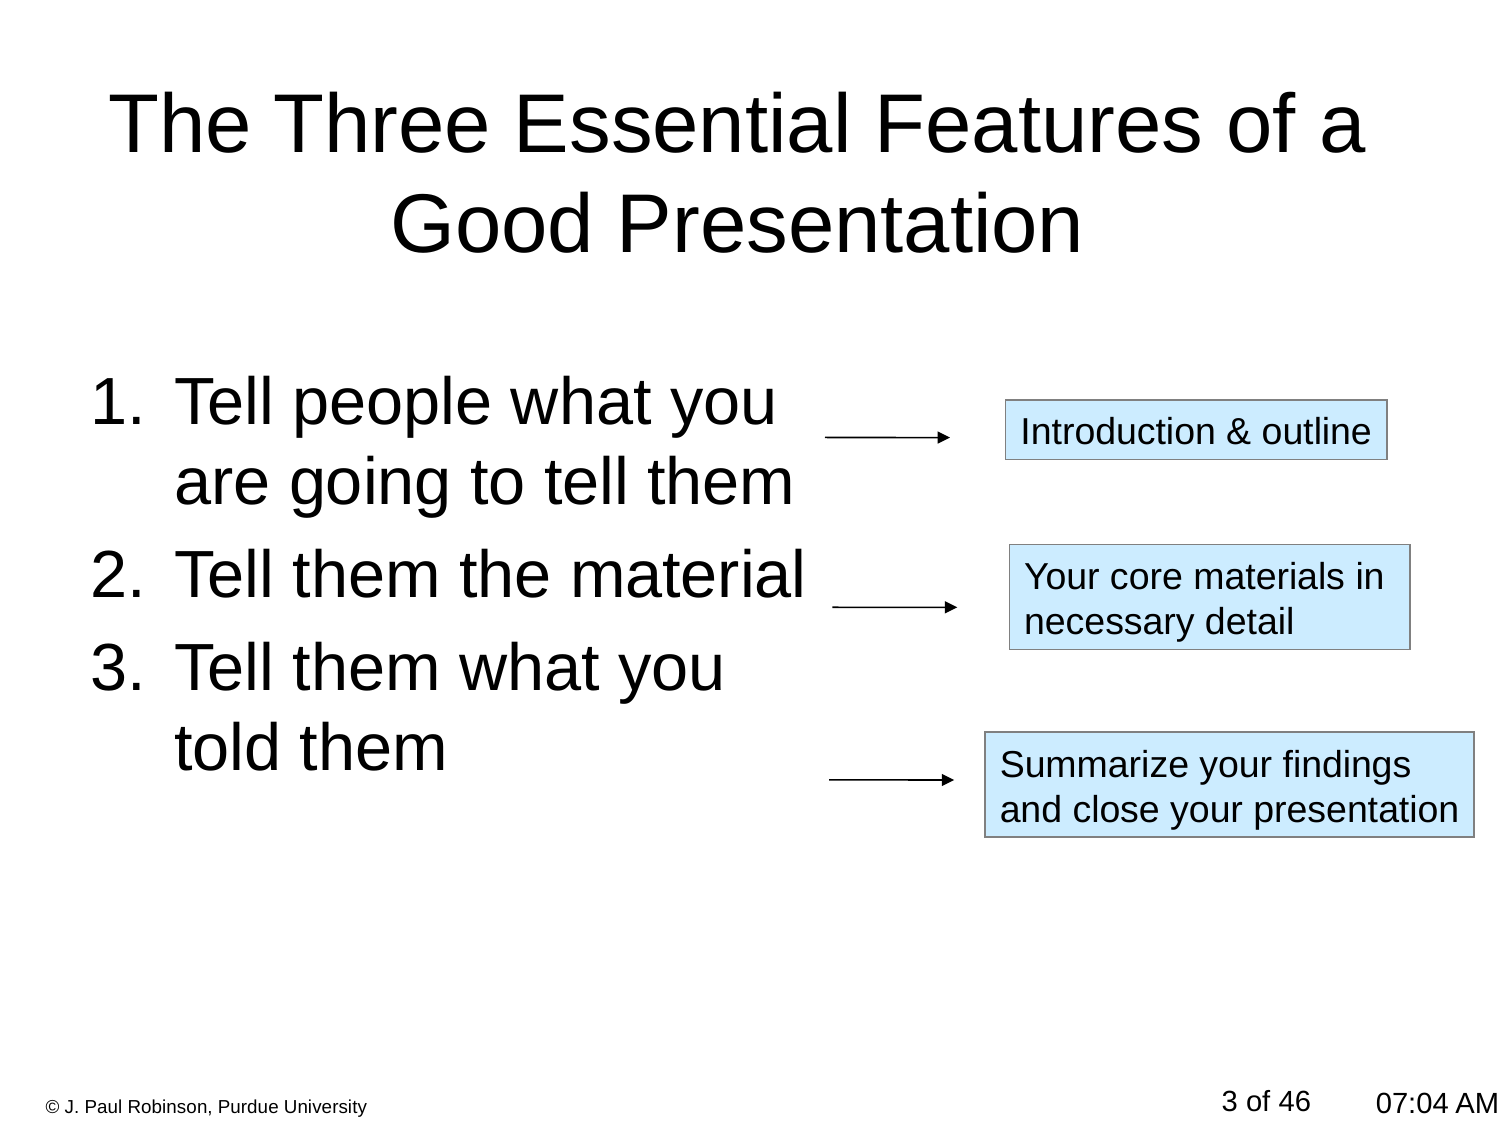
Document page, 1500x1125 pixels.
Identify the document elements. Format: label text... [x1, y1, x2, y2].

title The Three Essential Features of a Good Presentation [49, 74, 1426, 263]
list Tell people what you are going to tell them Tell them the material Tell them what you told them [74, 349, 826, 1006]
text_box [829, 773, 955, 787]
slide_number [1360, 1076, 1500, 1125]
text_box Introduction & outline [1005, 399, 1387, 460]
text_box Summarize your findings and close your presentation [985, 732, 1475, 837]
text_box [824, 431, 950, 444]
footer © J. Paul Robinson, Purdue University [0, 1087, 526, 1116]
slide_number 3 of 46 [976, 1074, 1327, 1125]
text_box Your core materials in necessary detail [1009, 544, 1411, 650]
text_box [832, 601, 958, 614]
